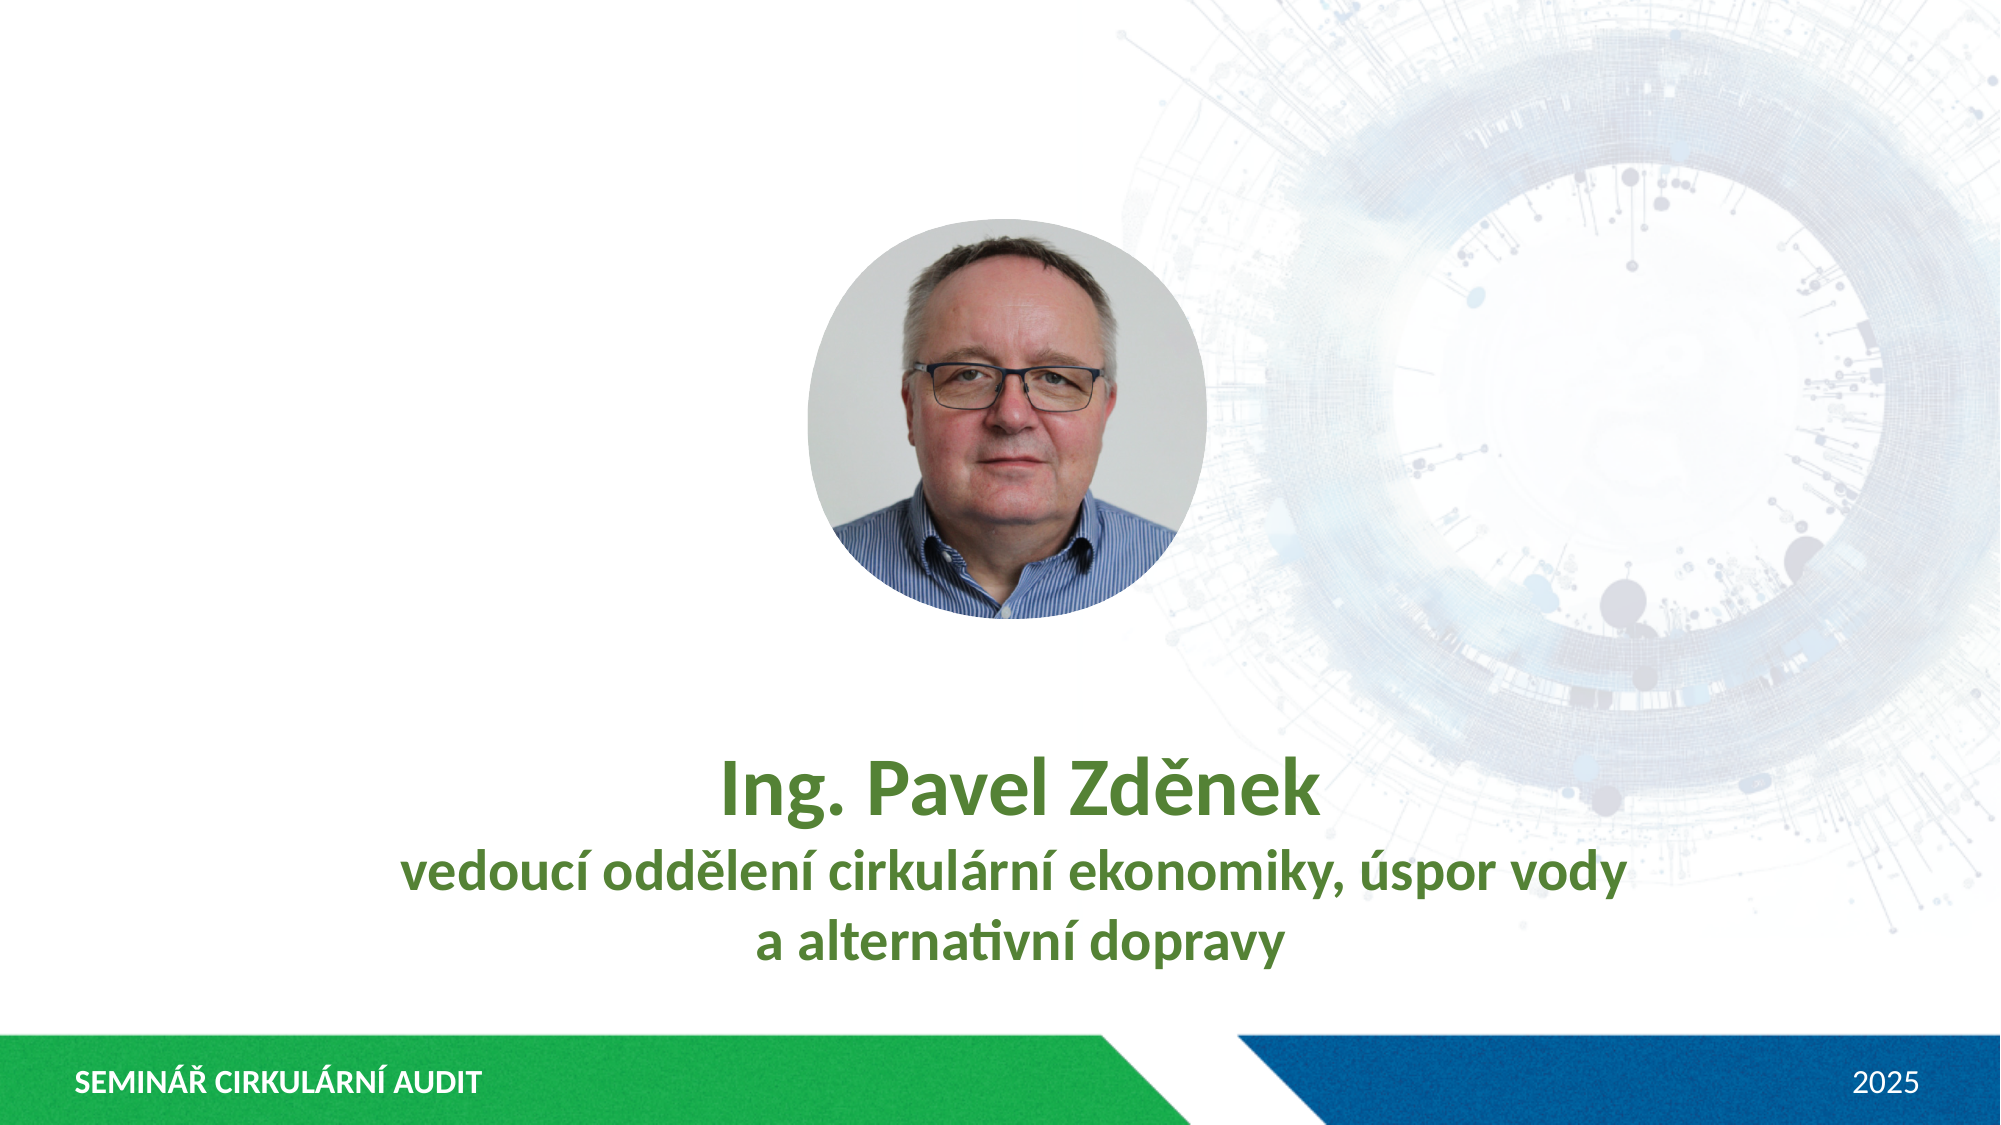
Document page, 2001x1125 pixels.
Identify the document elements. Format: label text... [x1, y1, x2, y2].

text_box Ing. Pavel Zděnek vedoucí oddělení cirkulární ekonomiky, úspor vody a alternativní dopravy [264, 724, 1777, 980]
text_box 2025 [1273, 1050, 1935, 1125]
text_box SEMINÁŘ CIRKULÁRNÍ AUDIT [59, 1050, 722, 1125]
picture [0, 0, 2000, 1125]
